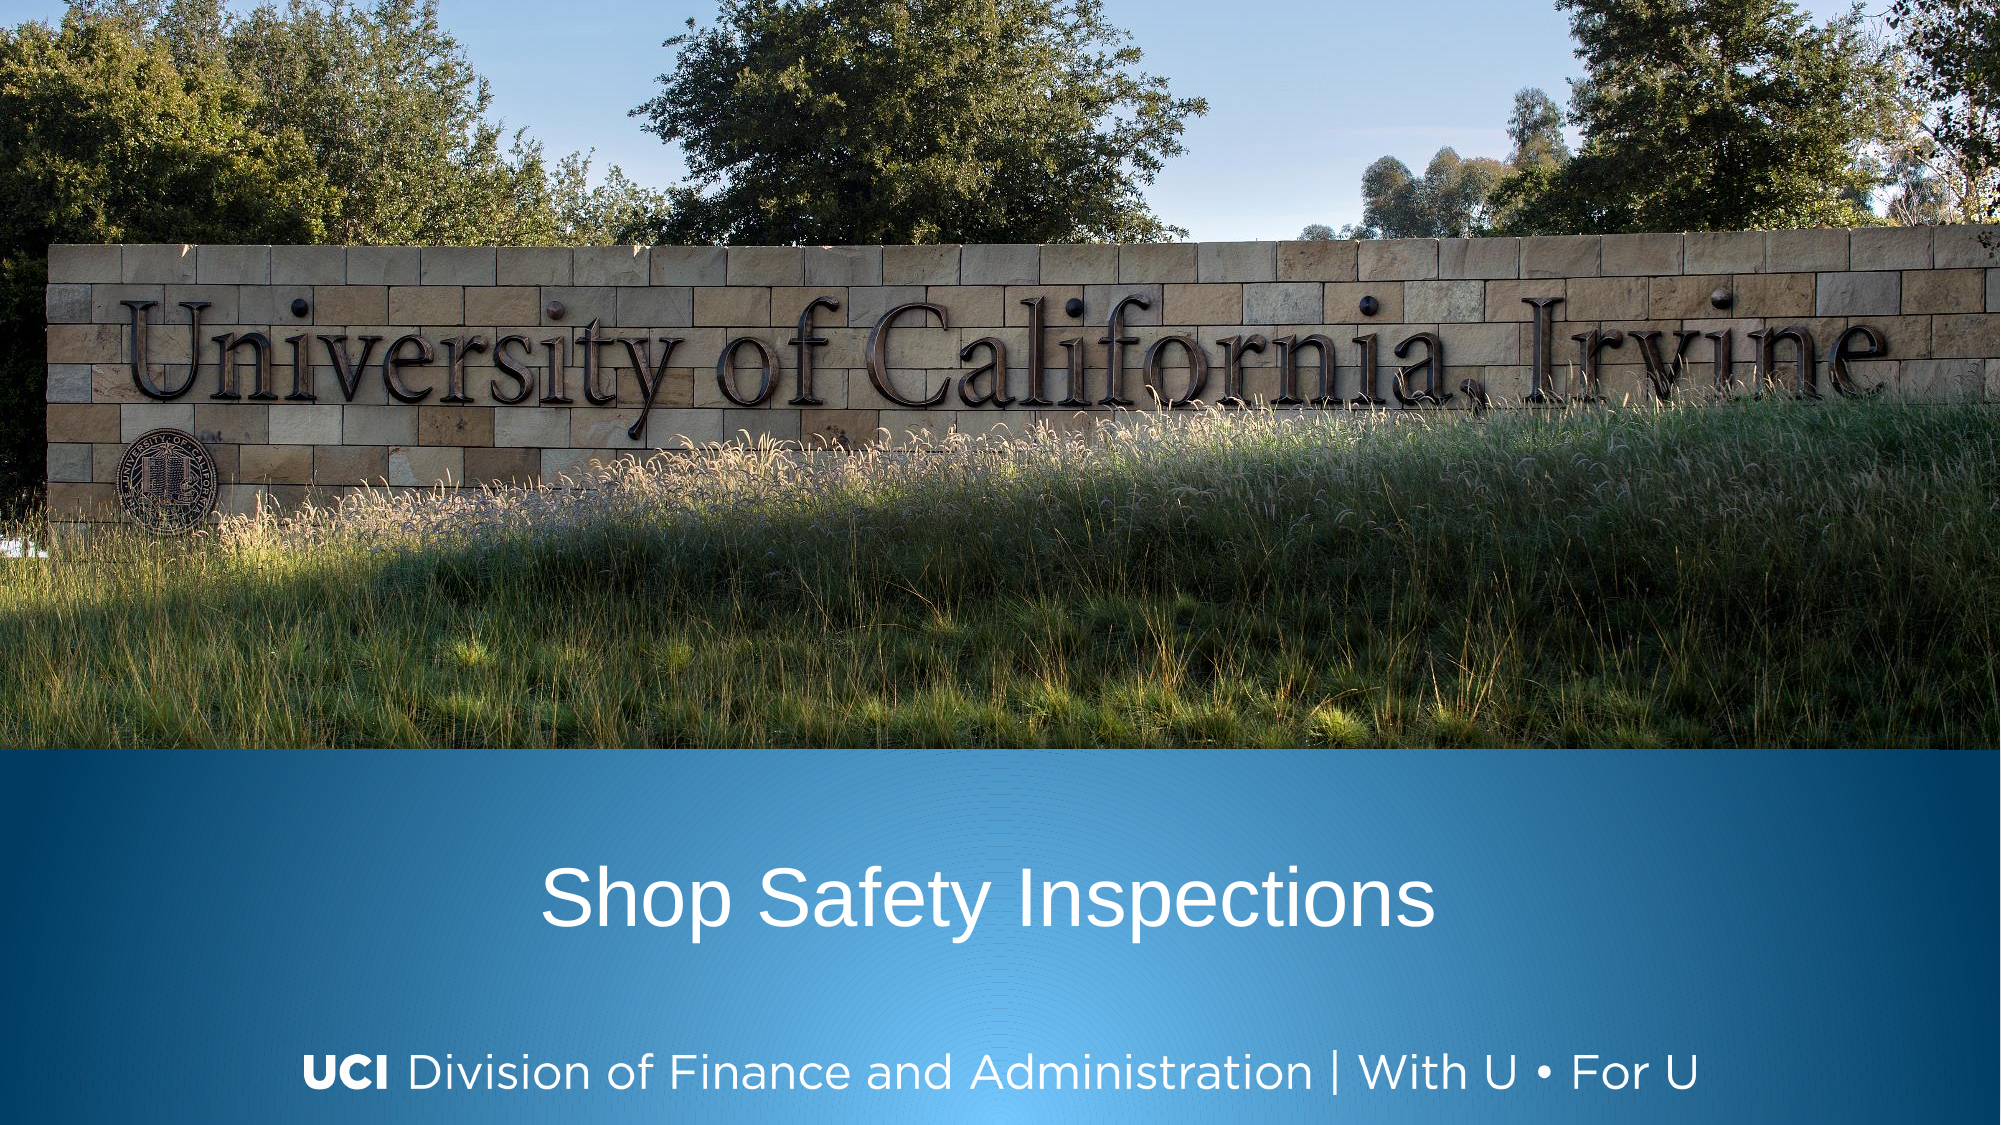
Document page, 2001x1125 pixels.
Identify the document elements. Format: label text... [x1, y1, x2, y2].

title Shop Safety Inspections [0, 790, 2000, 1008]
picture [0, 0, 2000, 749]
picture [304, 1050, 1696, 1095]
